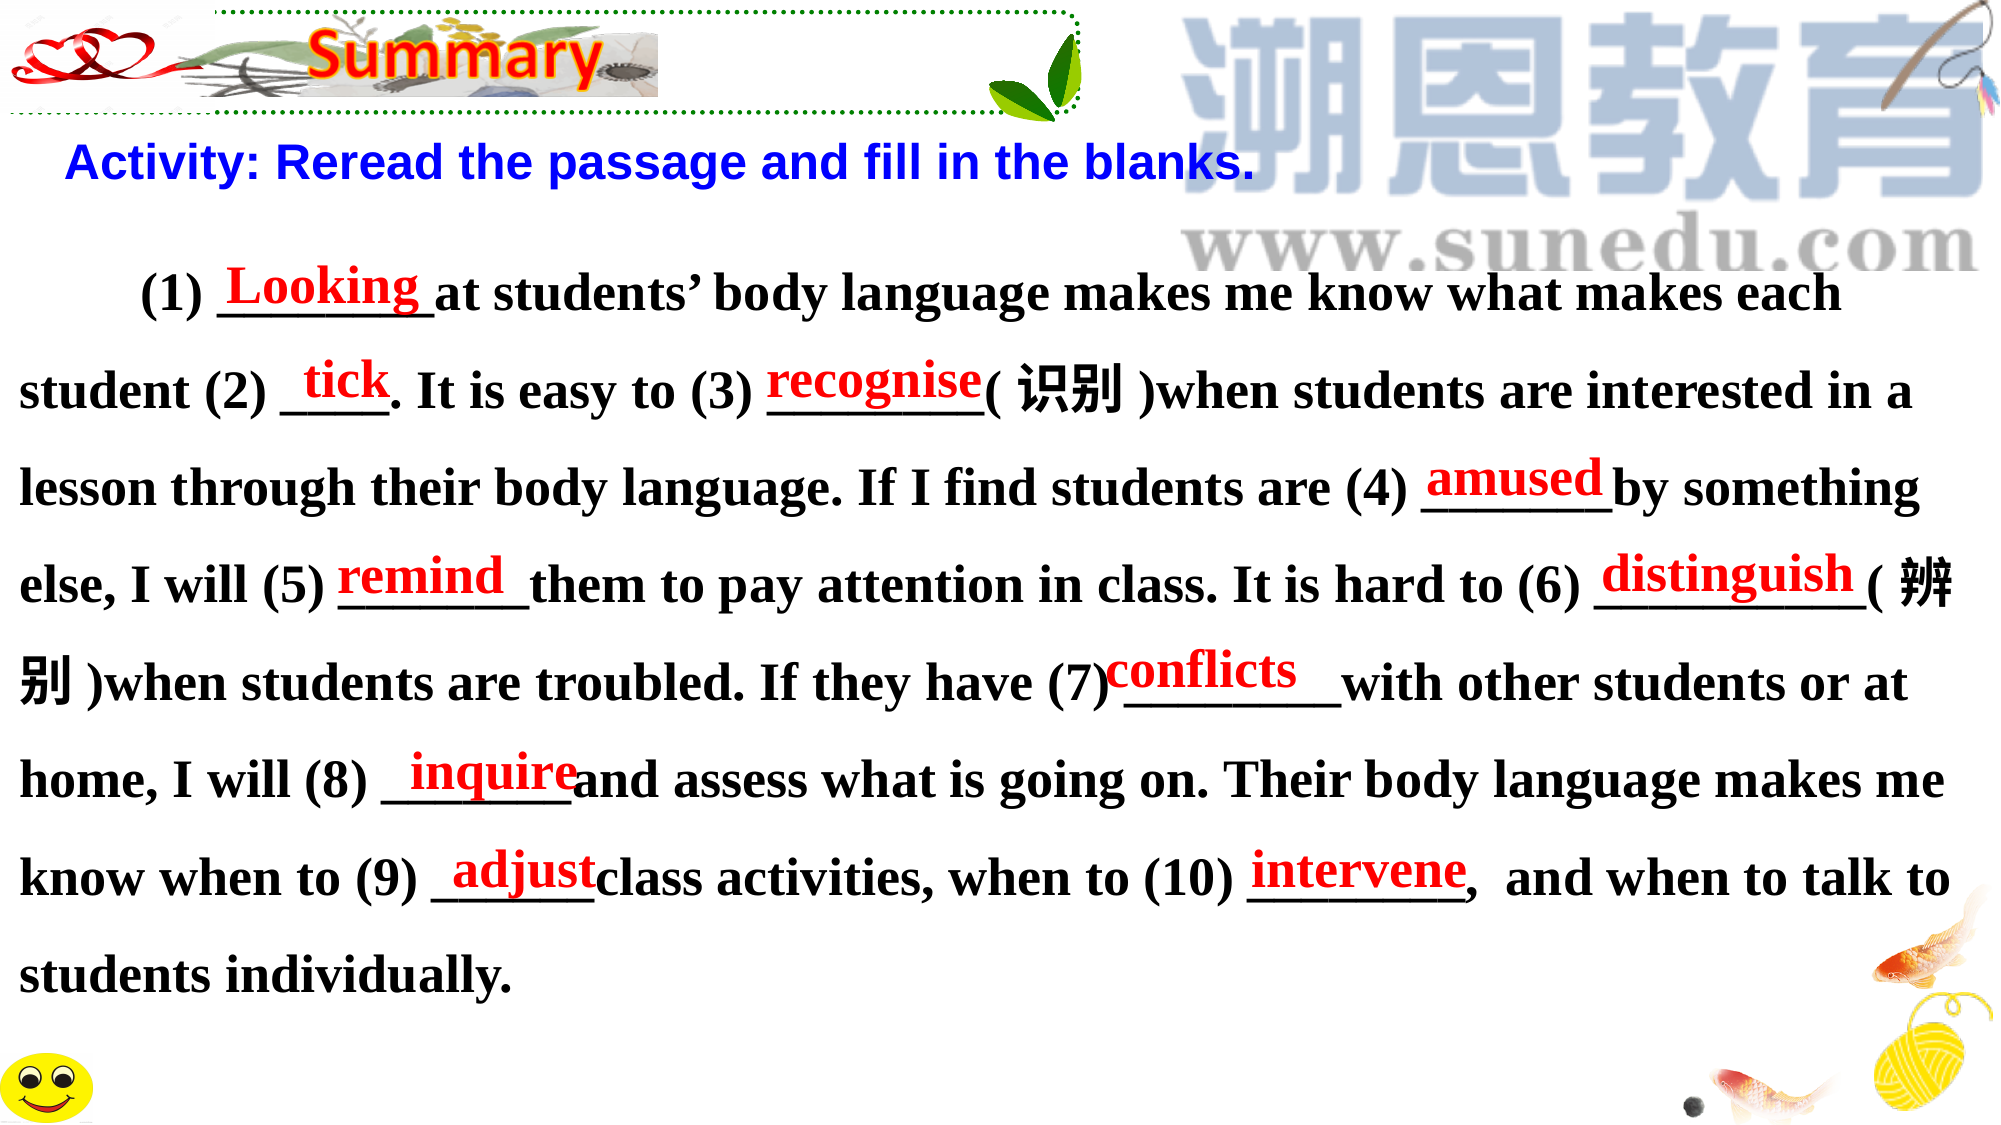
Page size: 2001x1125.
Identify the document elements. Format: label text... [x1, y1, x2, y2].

text_box adjust [365, 823, 685, 908]
text_box (1) ________at students’ body language makes me know what makes each student (2) ____. It is easy to (3) ________(识别)when students are interested in a lesson through their body language. If I find students are (4) _______by something else, I will (5) _______them to pay attention in class. It is hard to (6) __________(辨 别)when students are troubled. If they have (7) ________with other students or at home, I will (8) _______and assess what is going on. Their body language makes me know when to (9) ______class activities, when to (10) ________, and when to talk to students individually. [0, 214, 2000, 1014]
text_box amused [1326, 432, 1704, 517]
text_box Activity: Reread the passage and fill in the blanks. [49, 122, 1727, 198]
picture [1178, 0, 2000, 214]
picture [0, 1053, 93, 1123]
text_box Looking [121, 240, 525, 325]
text_box tick [237, 334, 458, 419]
picture [0, 0, 658, 113]
text_box conflicts [1000, 623, 1403, 708]
picture [1664, 1014, 2000, 1125]
text_box recognise [652, 334, 1097, 419]
text_box intervene [1137, 823, 1582, 908]
text_box distinguish [1474, 527, 1983, 612]
text_box inquire [313, 725, 675, 810]
text_box remind [241, 529, 602, 615]
